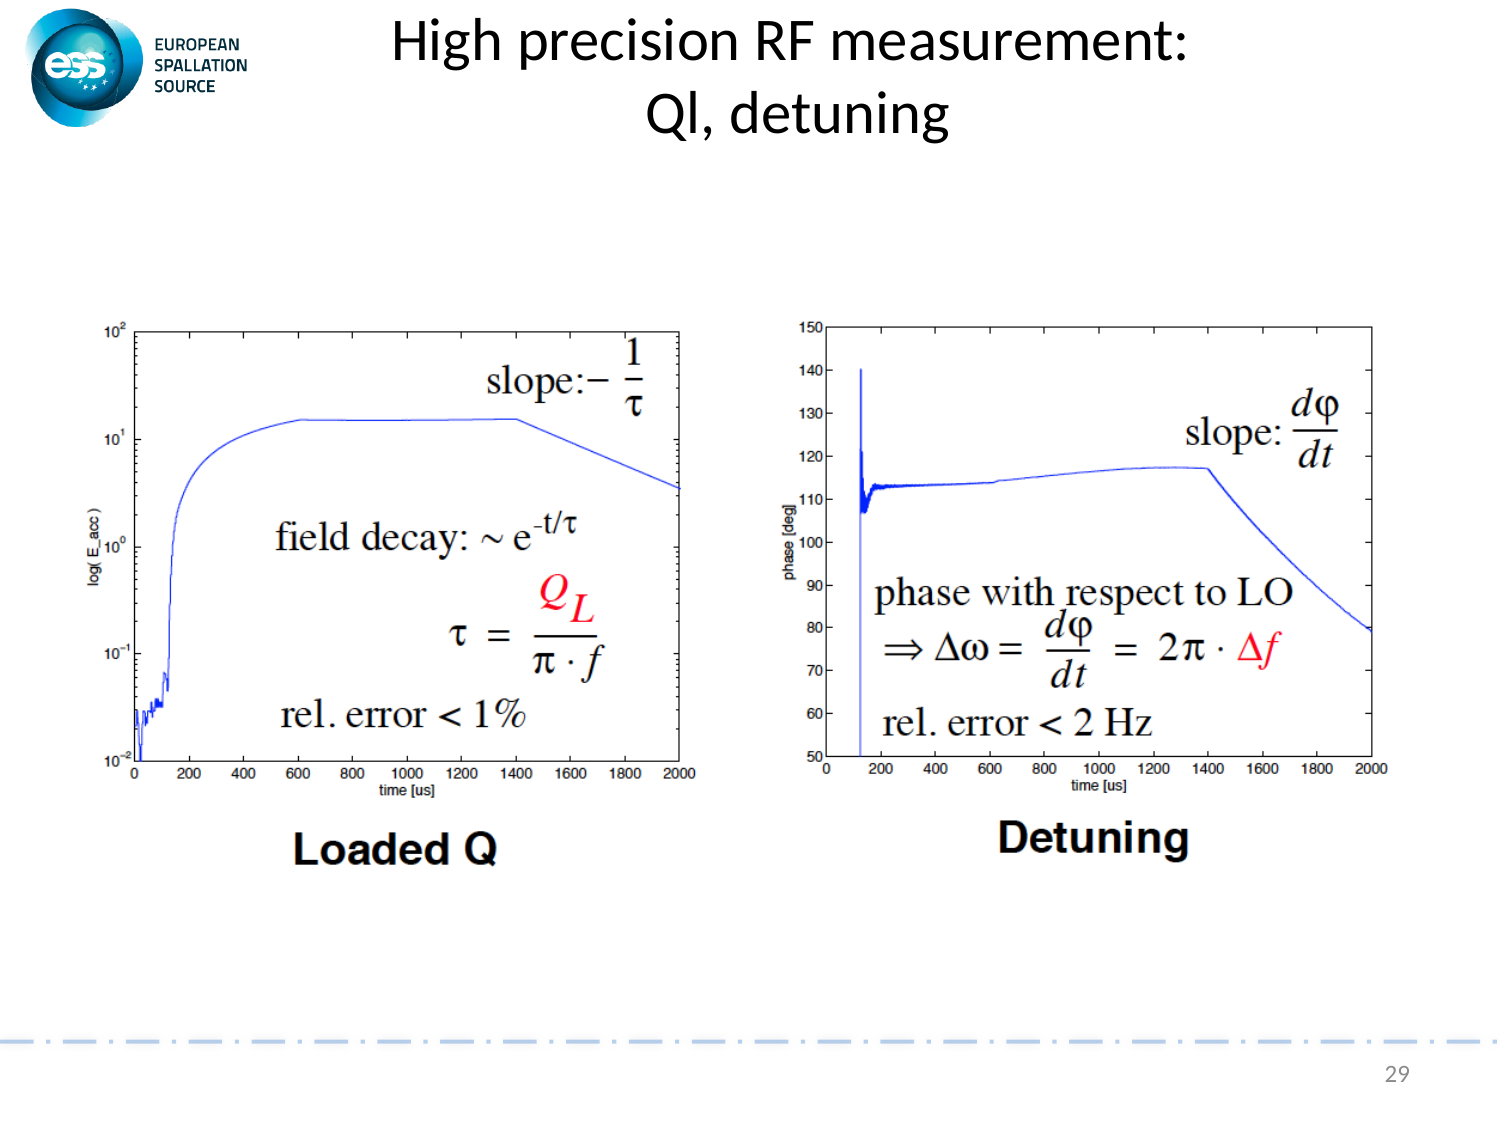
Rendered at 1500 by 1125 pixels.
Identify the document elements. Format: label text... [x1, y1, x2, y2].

picture [46, 32, 110, 82]
slide_number 29 [1074, 1042, 1425, 1103]
picture [77, 8, 247, 127]
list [67, 170, 1418, 1013]
picture [25, 8, 65, 127]
title High precision RF measurement: Ql, detuning [258, 0, 1338, 154]
